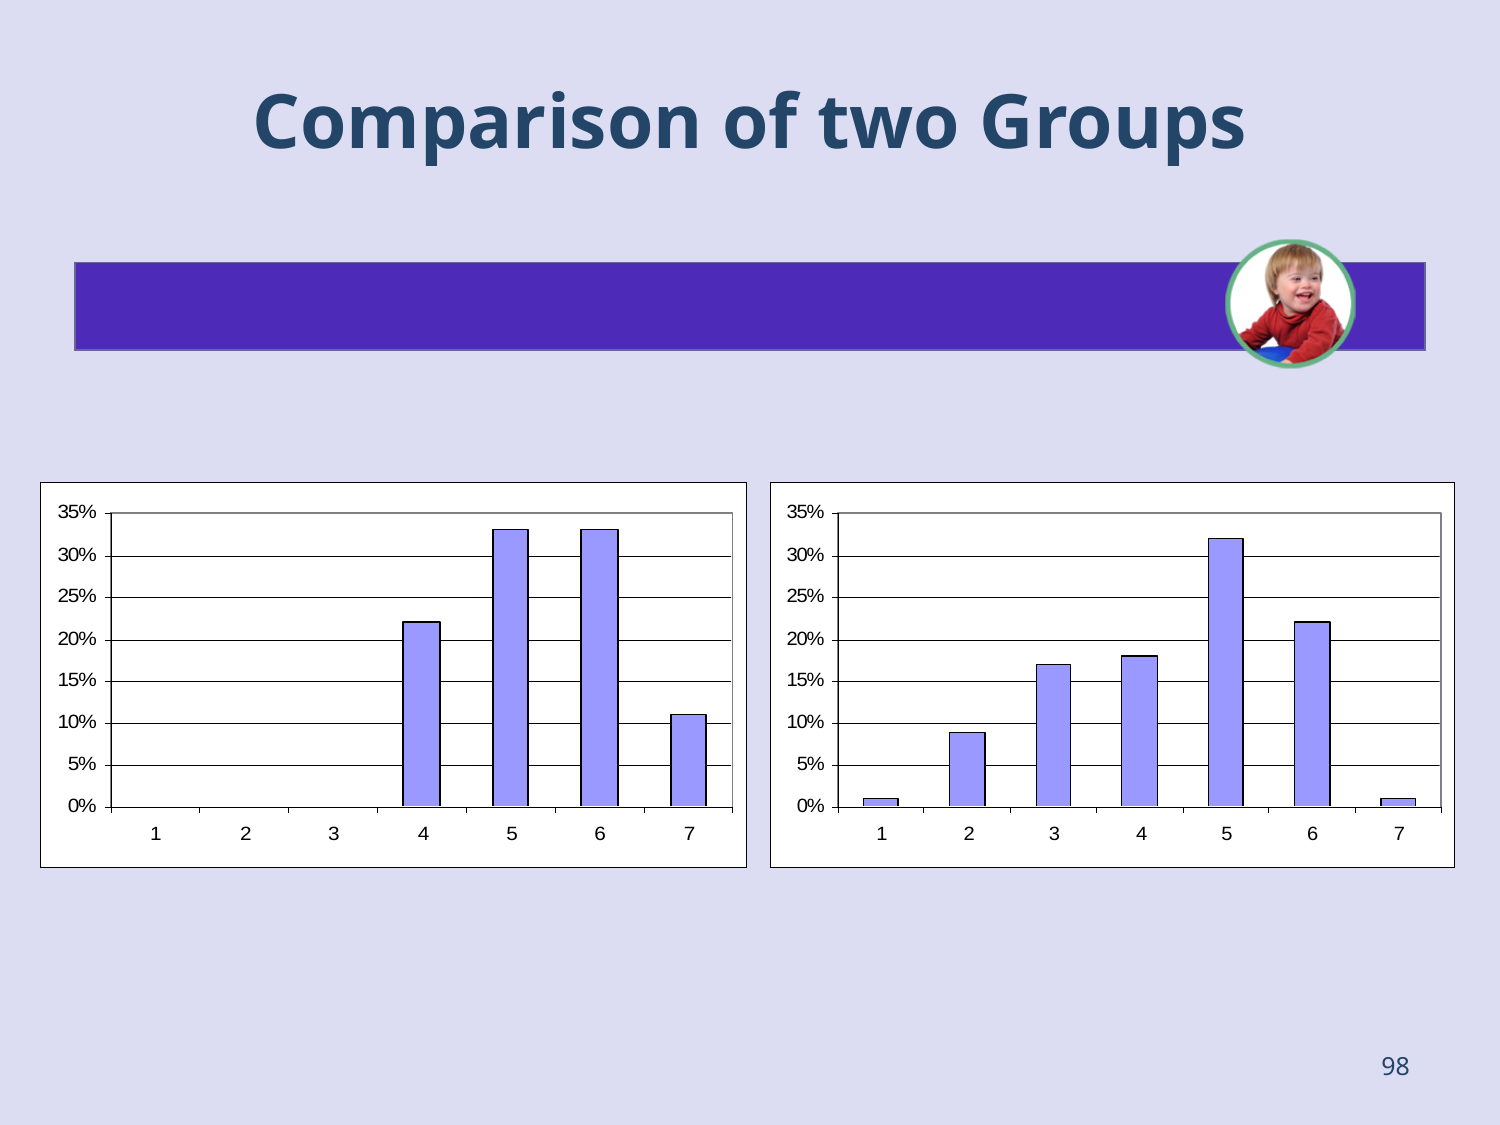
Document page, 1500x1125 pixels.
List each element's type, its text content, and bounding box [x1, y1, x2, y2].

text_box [32, 474, 755, 876]
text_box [762, 474, 1463, 876]
title Comparison of two Groups [87, 24, 1413, 213]
picture [1224, 237, 1360, 370]
slide_number 98 [1074, 1037, 1425, 1098]
